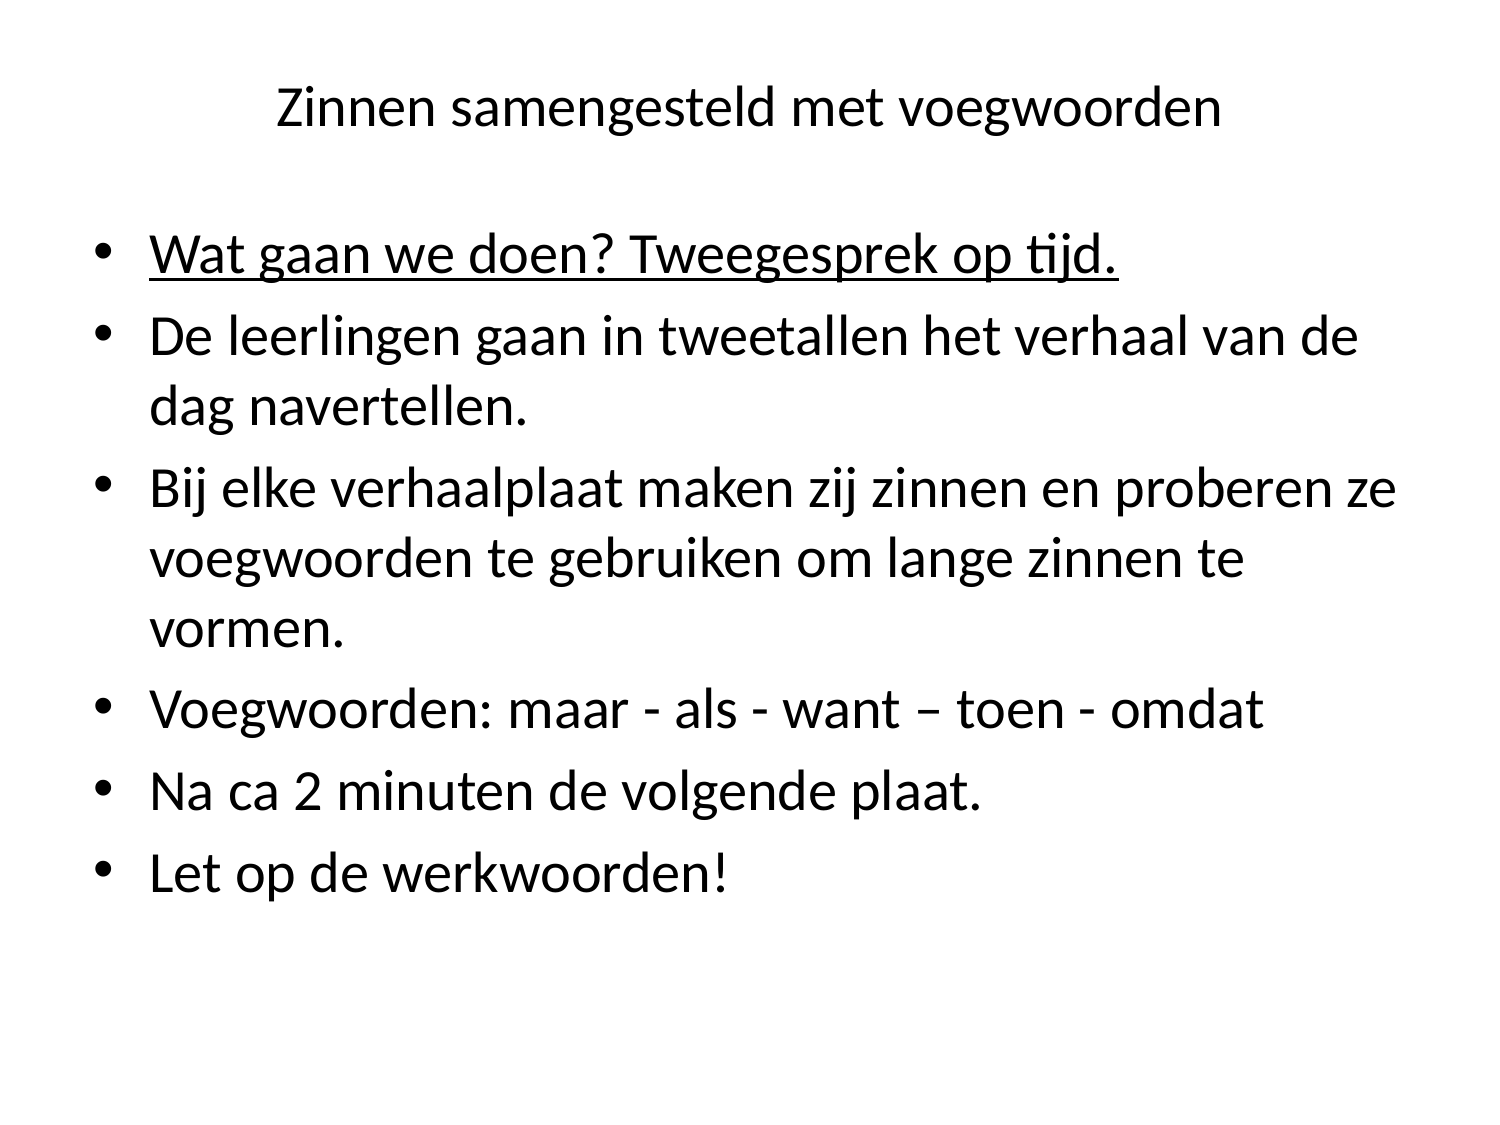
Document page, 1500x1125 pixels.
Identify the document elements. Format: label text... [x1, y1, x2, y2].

title Zinnen samengesteld met voegwoorden [74, 44, 1426, 162]
list Wat gaan we doen? Tweegesprek op tijd. De leerlingen gaan in tweetallen het verhaal van de dag navertellen. Bij elke verhaalplaat maken zij zinnen en proberen ze voegwoorden te gebruiken om lange zinnen te vormen. Voegwoorden: maar - als - want – toen - omdat Na ca 2 minuten de volgende plaat. Let op de werkwoorden! [77, 207, 1429, 951]
